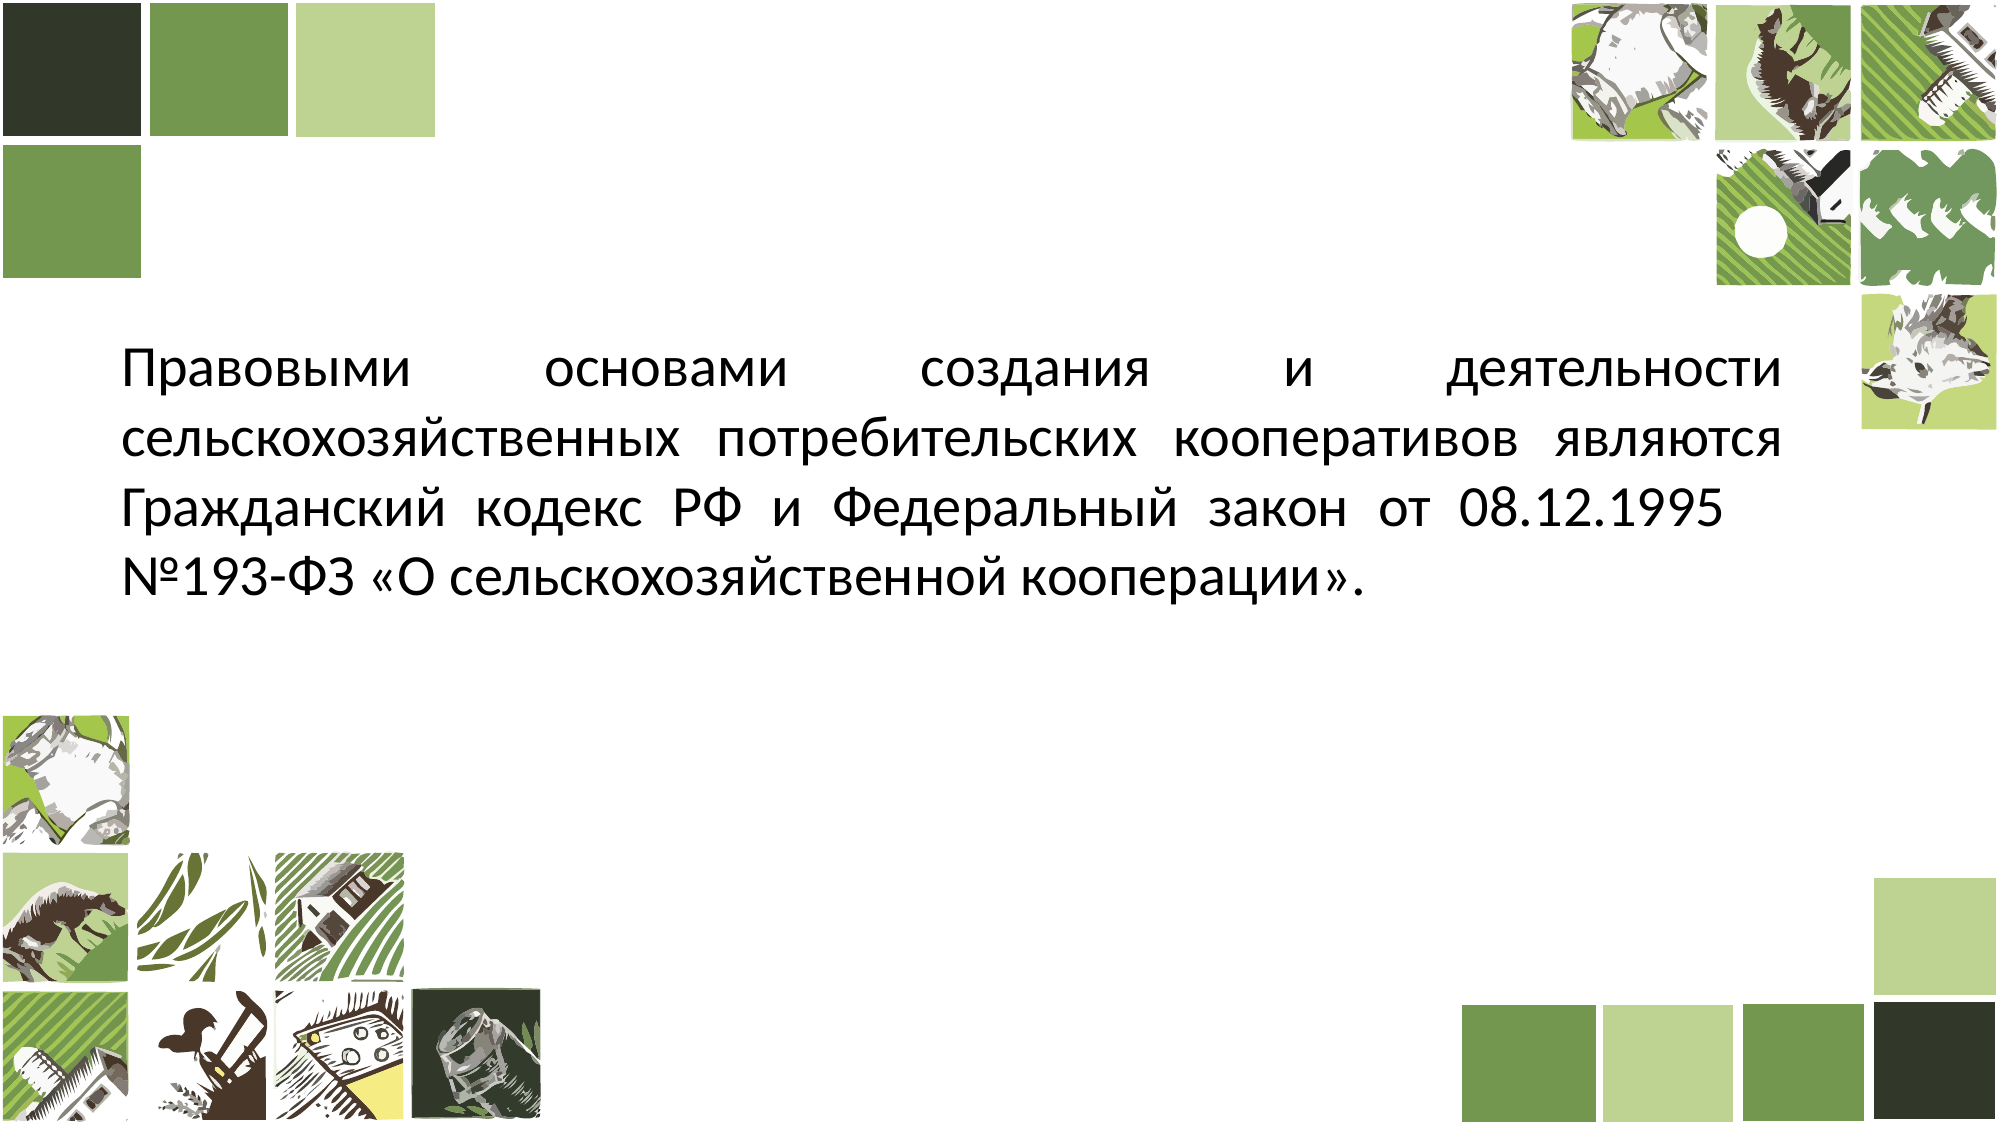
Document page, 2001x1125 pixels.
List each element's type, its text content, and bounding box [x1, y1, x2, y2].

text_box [1459, 874, 1999, 1125]
list Правовыми основами создания и деятельности сельскохозяйственных потребительских кооперативов являются Гражданский кодекс РФ и Феде­ральный закон от 08.12.1995 №193-ФЗ «О сельскохозяйственной коопера­ции». [121, 327, 1784, 611]
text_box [0, 712, 545, 1125]
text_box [1567, 0, 2000, 433]
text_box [0, 0, 438, 282]
